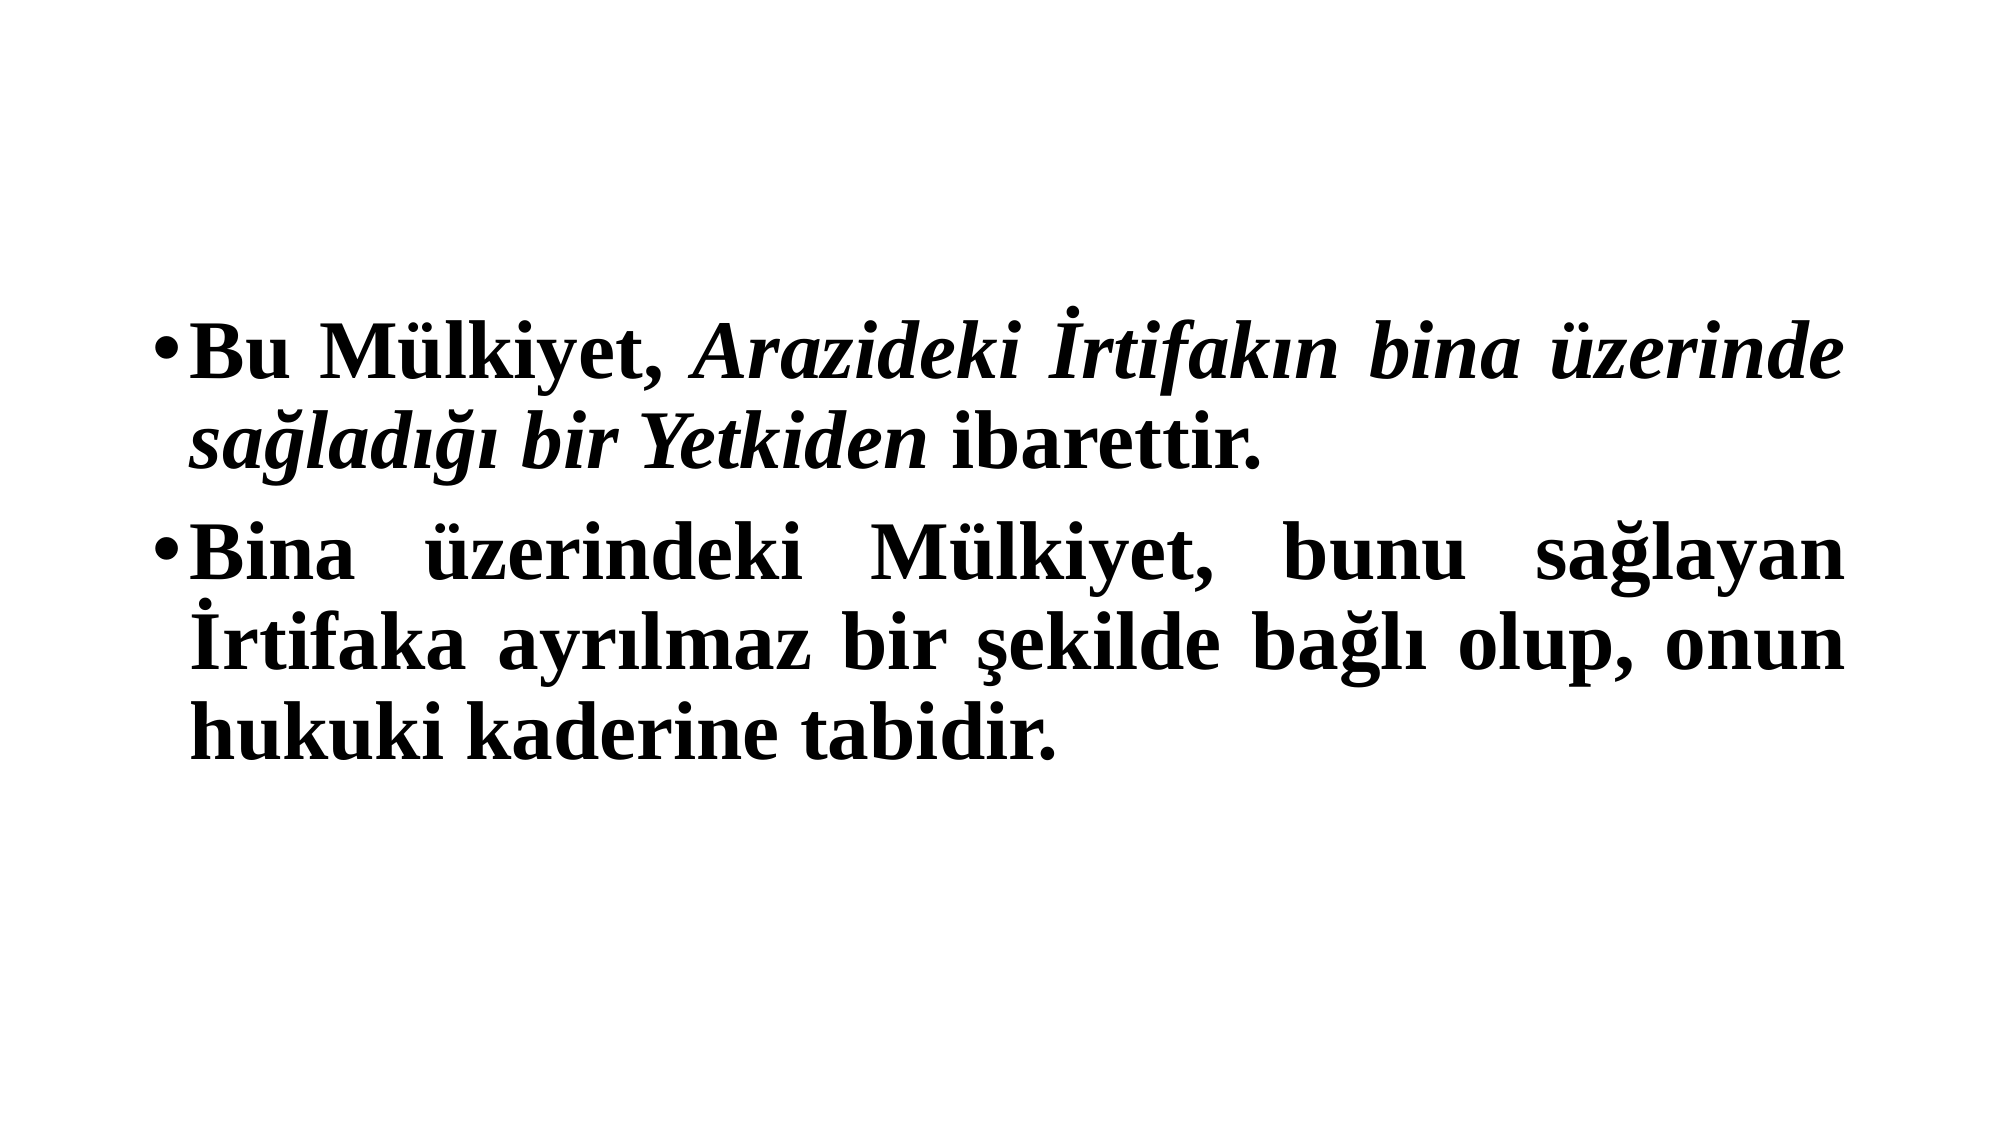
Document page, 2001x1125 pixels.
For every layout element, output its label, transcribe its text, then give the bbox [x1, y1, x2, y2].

list Bu Mülkiyet, Arazideki İrtifakın bina üzerinde sağladığı bir Yetkiden ibarettir. Bina üzerindeki Mülkiyet, bunu sağlayan İrtifaka ayrılmaz bir şekilde bağlı olup, onun hukuki kaderine tabidir. [137, 299, 1863, 1014]
